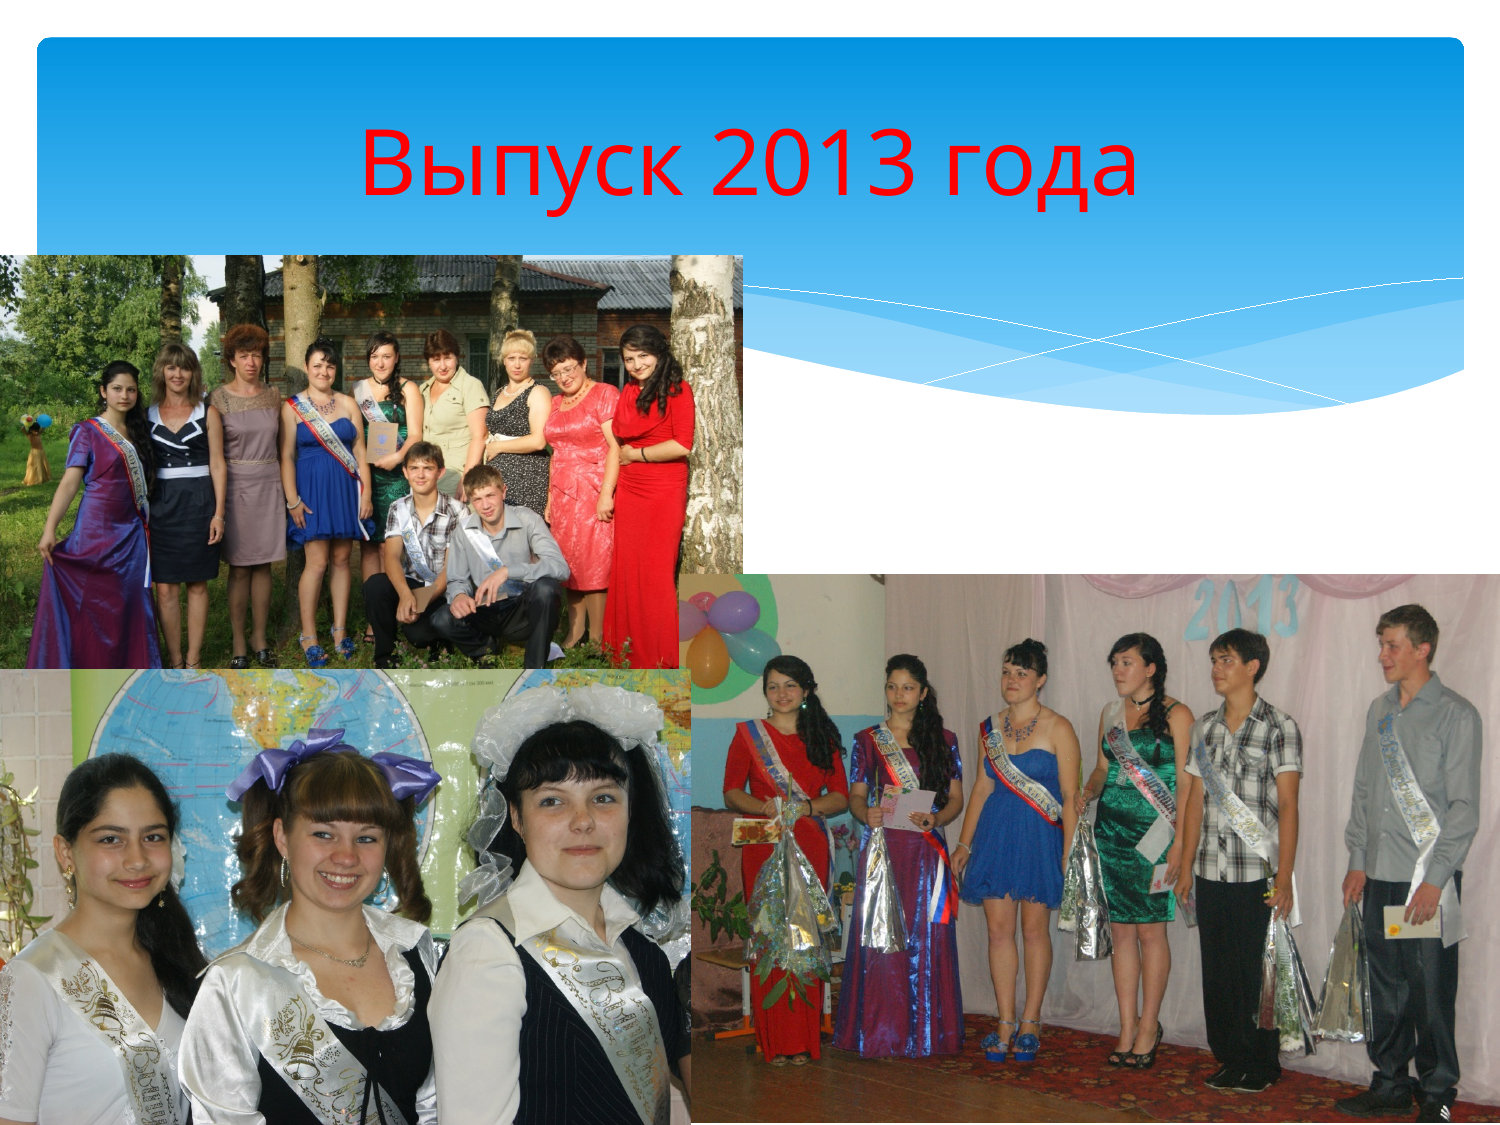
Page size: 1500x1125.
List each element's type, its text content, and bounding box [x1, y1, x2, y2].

picture [0, 669, 692, 1125]
title Выпуск 2013 года [75, 55, 1425, 261]
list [0, 255, 743, 667]
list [678, 574, 1500, 1123]
